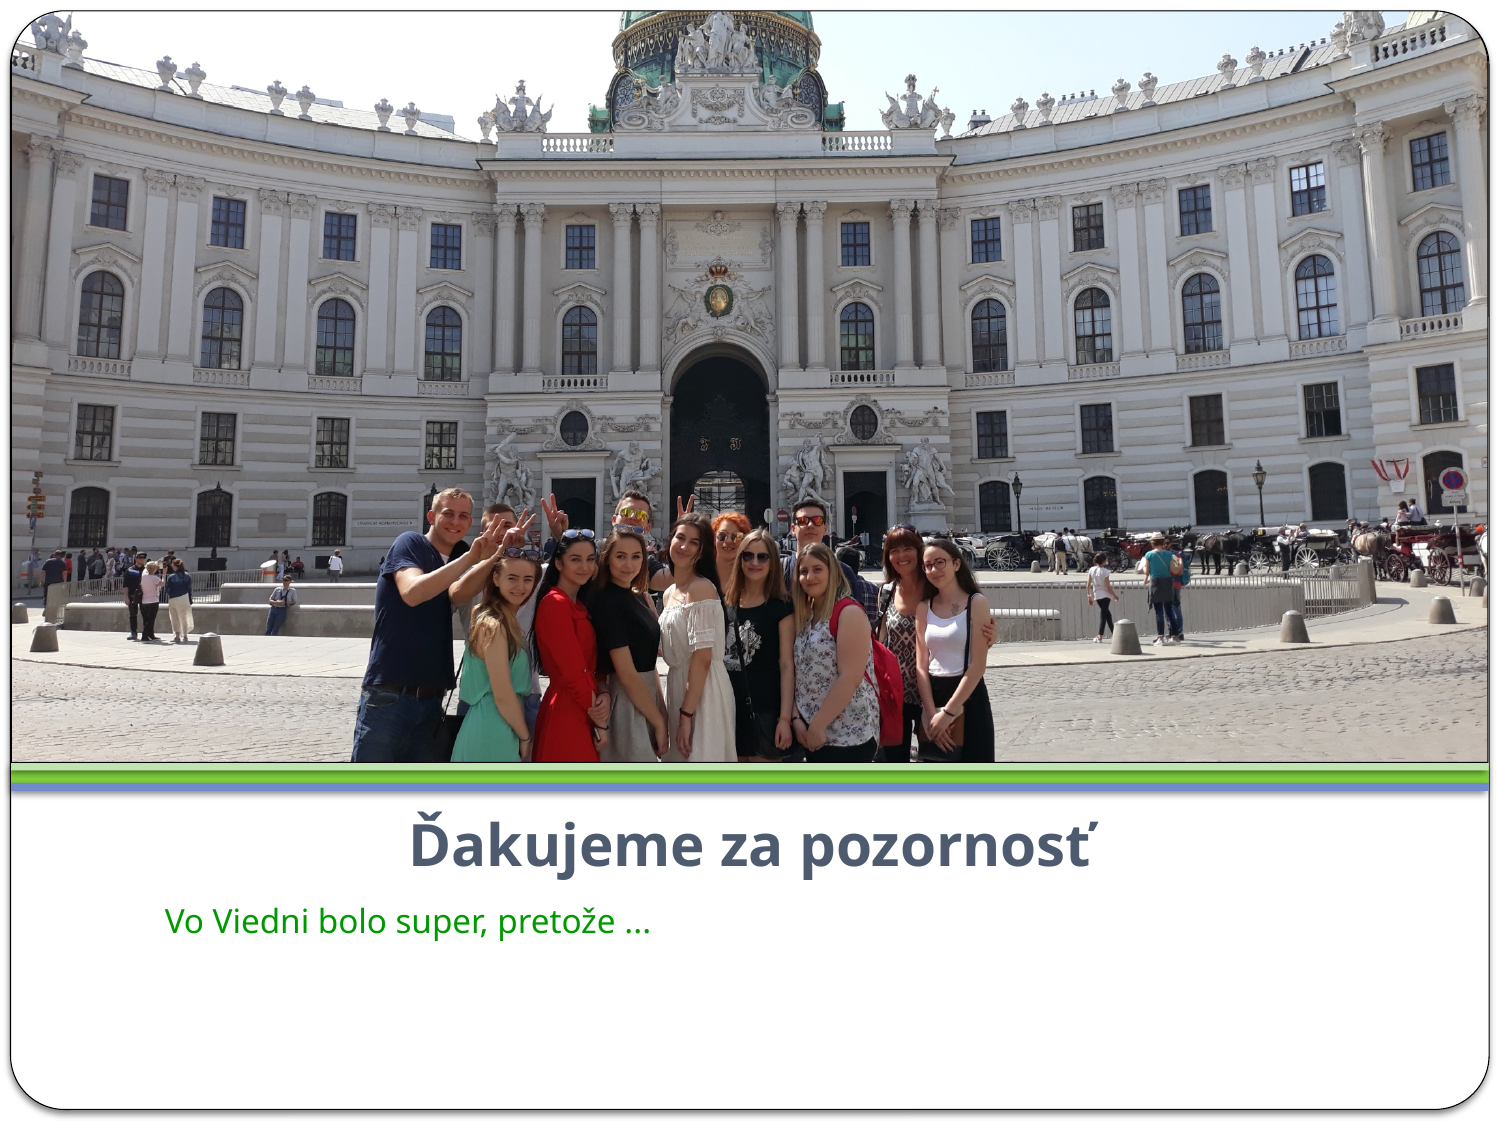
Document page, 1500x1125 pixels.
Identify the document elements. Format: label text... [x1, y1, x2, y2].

picture [10, 10, 1489, 763]
title Ďakujeme za pozornosť [150, 803, 1350, 890]
list Vo Viedni bolo super, pretože ... [150, 893, 1350, 1006]
